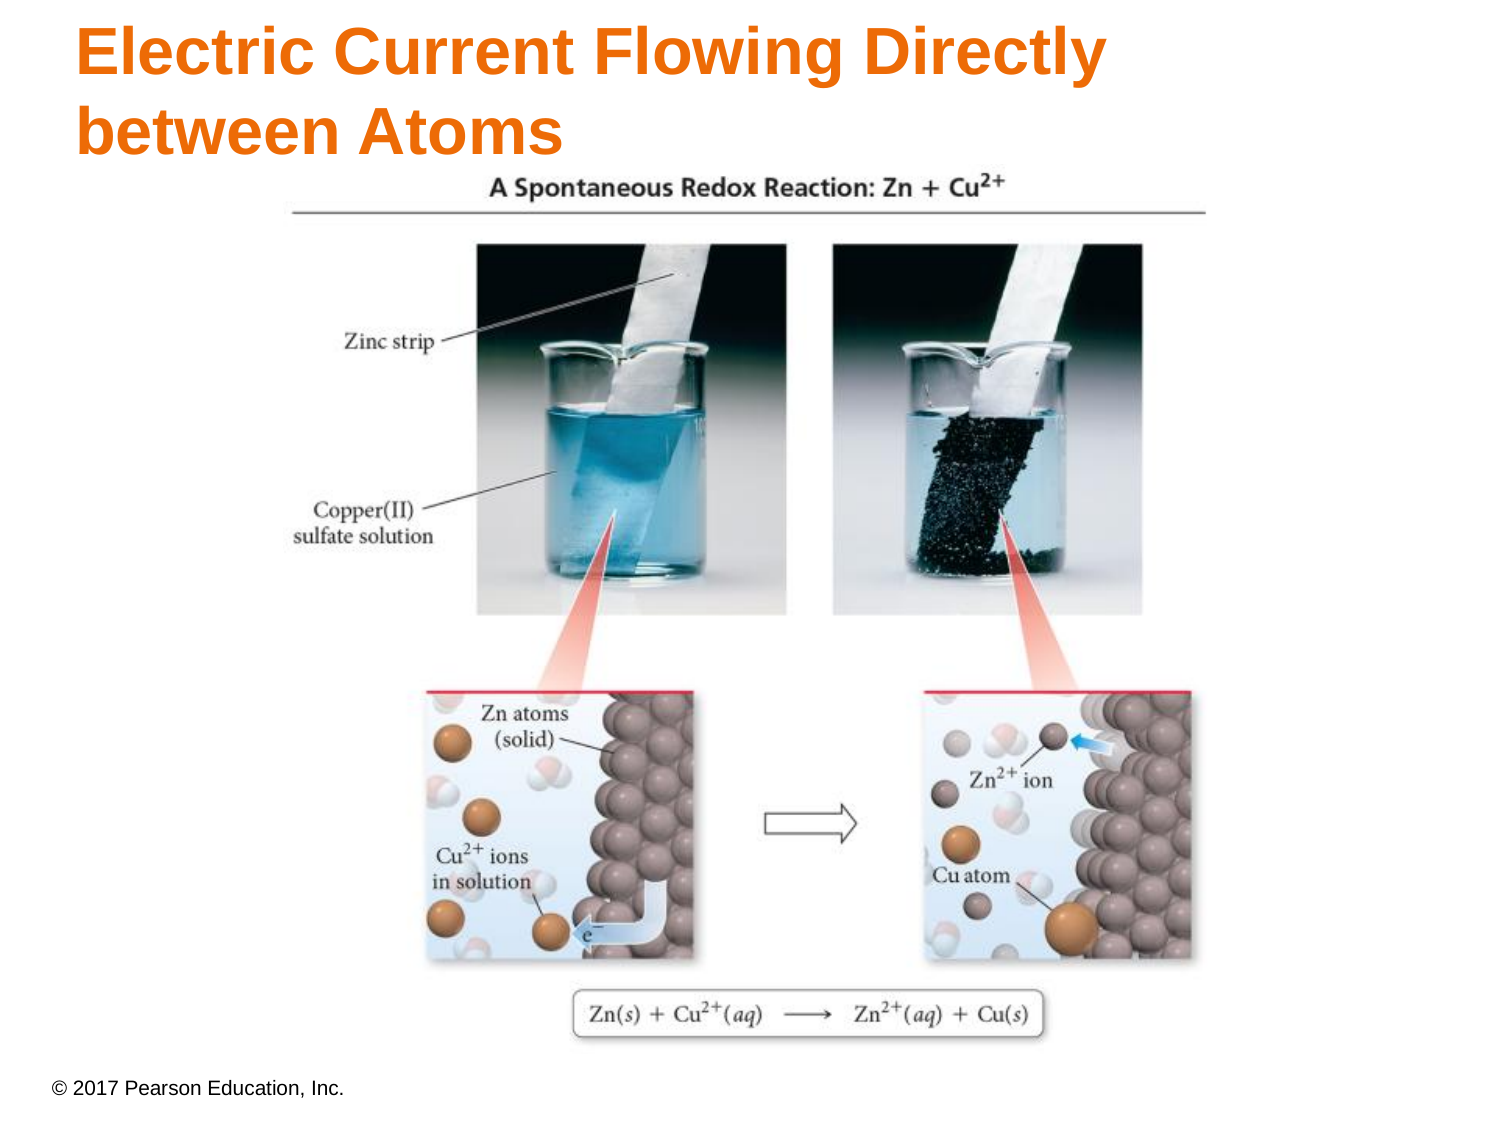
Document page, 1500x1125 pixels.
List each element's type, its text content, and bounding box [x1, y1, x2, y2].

title Electric Current Flowing Directly between Atoms [0, 0, 1500, 177]
picture [283, 164, 1217, 1054]
